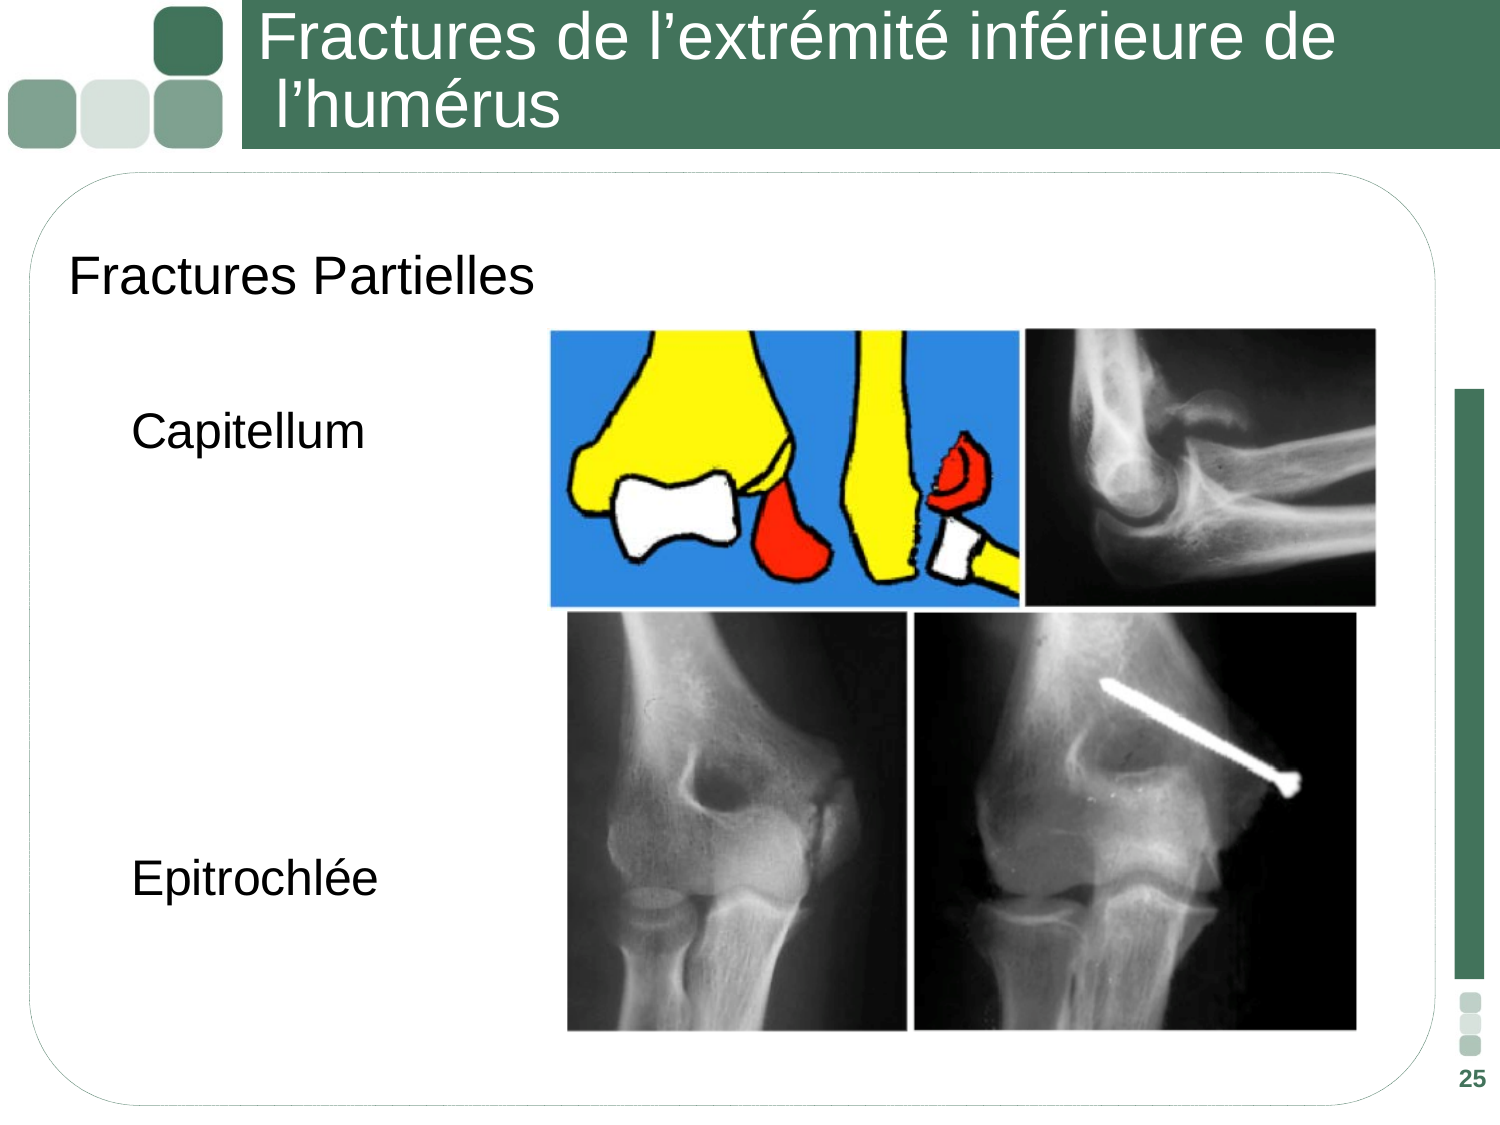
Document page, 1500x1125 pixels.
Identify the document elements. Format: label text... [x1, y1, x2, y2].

text_box [547, 328, 1377, 611]
text_box [1454, 388, 1485, 980]
slide_number 25 [1454, 1063, 1491, 1125]
text_box Fractures Partielles Capitellum [54, 237, 582, 459]
picture [1455, 990, 1483, 1061]
text_box Epitrochlée [128, 843, 430, 906]
title Fractures de l’extrémité inférieure de l’humérus [157, 0, 1343, 193]
picture [7, 0, 157, 153]
text_box [567, 610, 1358, 1033]
